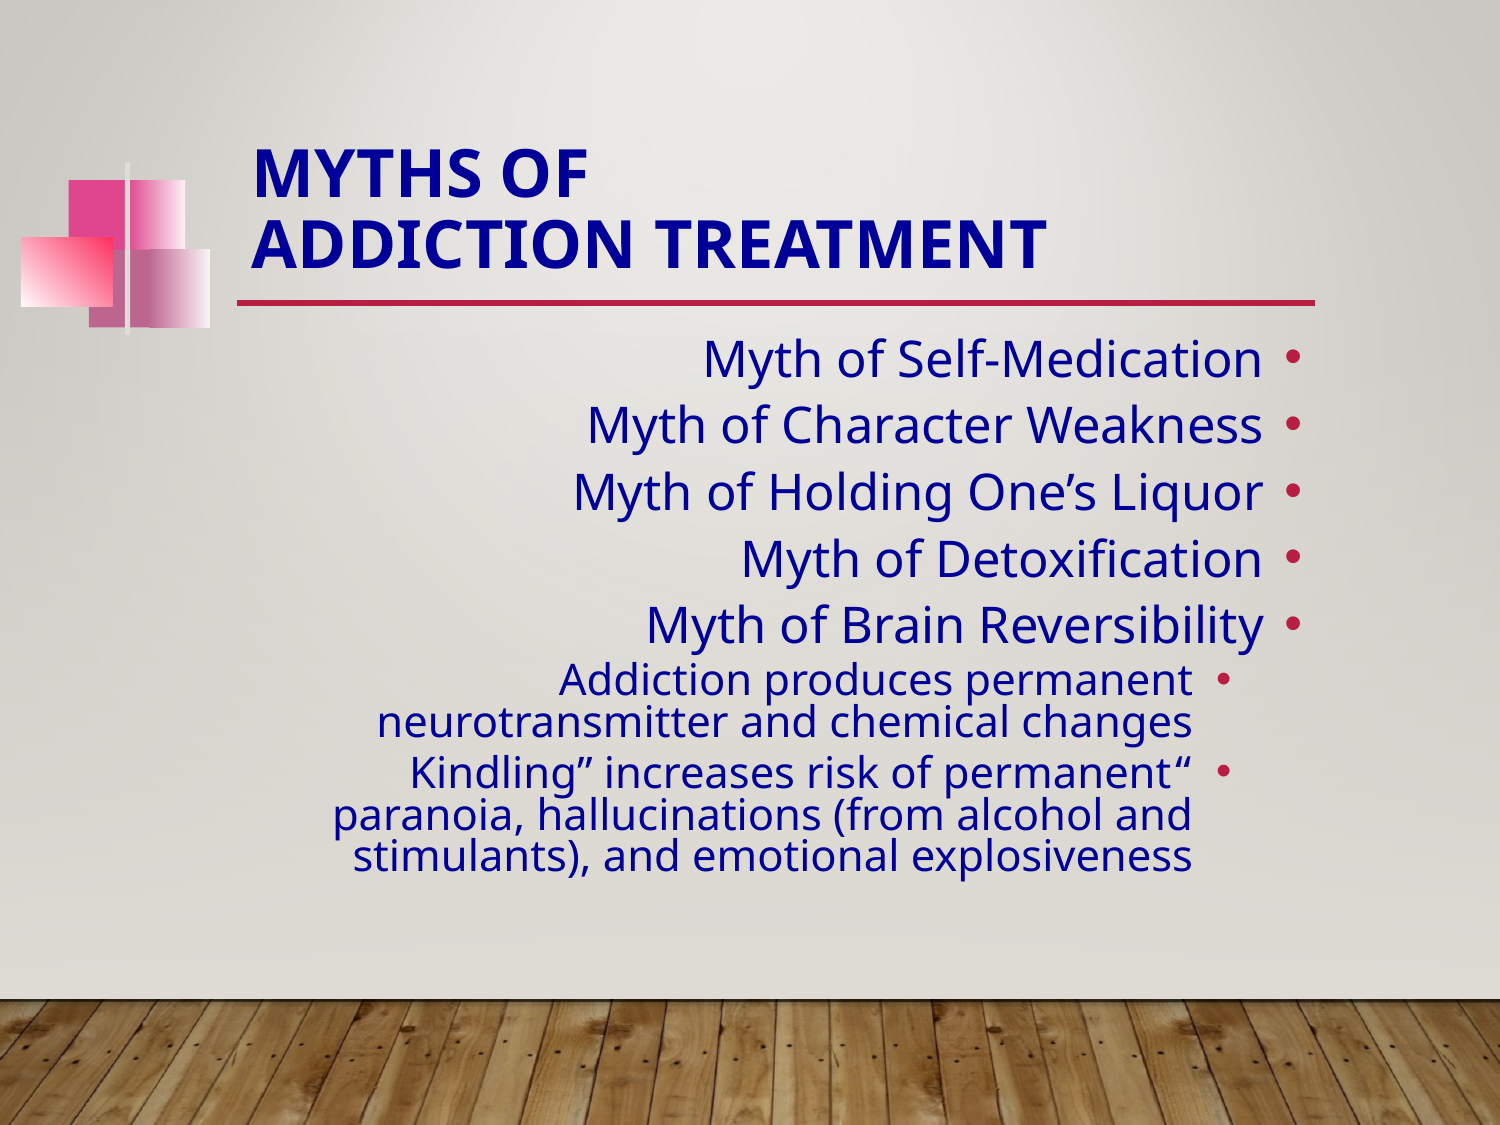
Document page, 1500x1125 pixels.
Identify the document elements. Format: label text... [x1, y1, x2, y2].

list Myth of Self-Medication Myth of Character Weakness Myth of Holding One’s Liquor Myth of Detoxification Myth of Brain Reversibility Addiction produces permanent neurotransmitter and chemical changes “Kindling” increases risk of permanent paranoia, hallucinations (from alcohol and stimulants), and emotional explosiveness [236, 330, 1315, 897]
picture [0, 999, 1500, 1125]
picture [0, 0, 1500, 395]
title Myths of Addiction Treatment [236, 132, 1315, 305]
